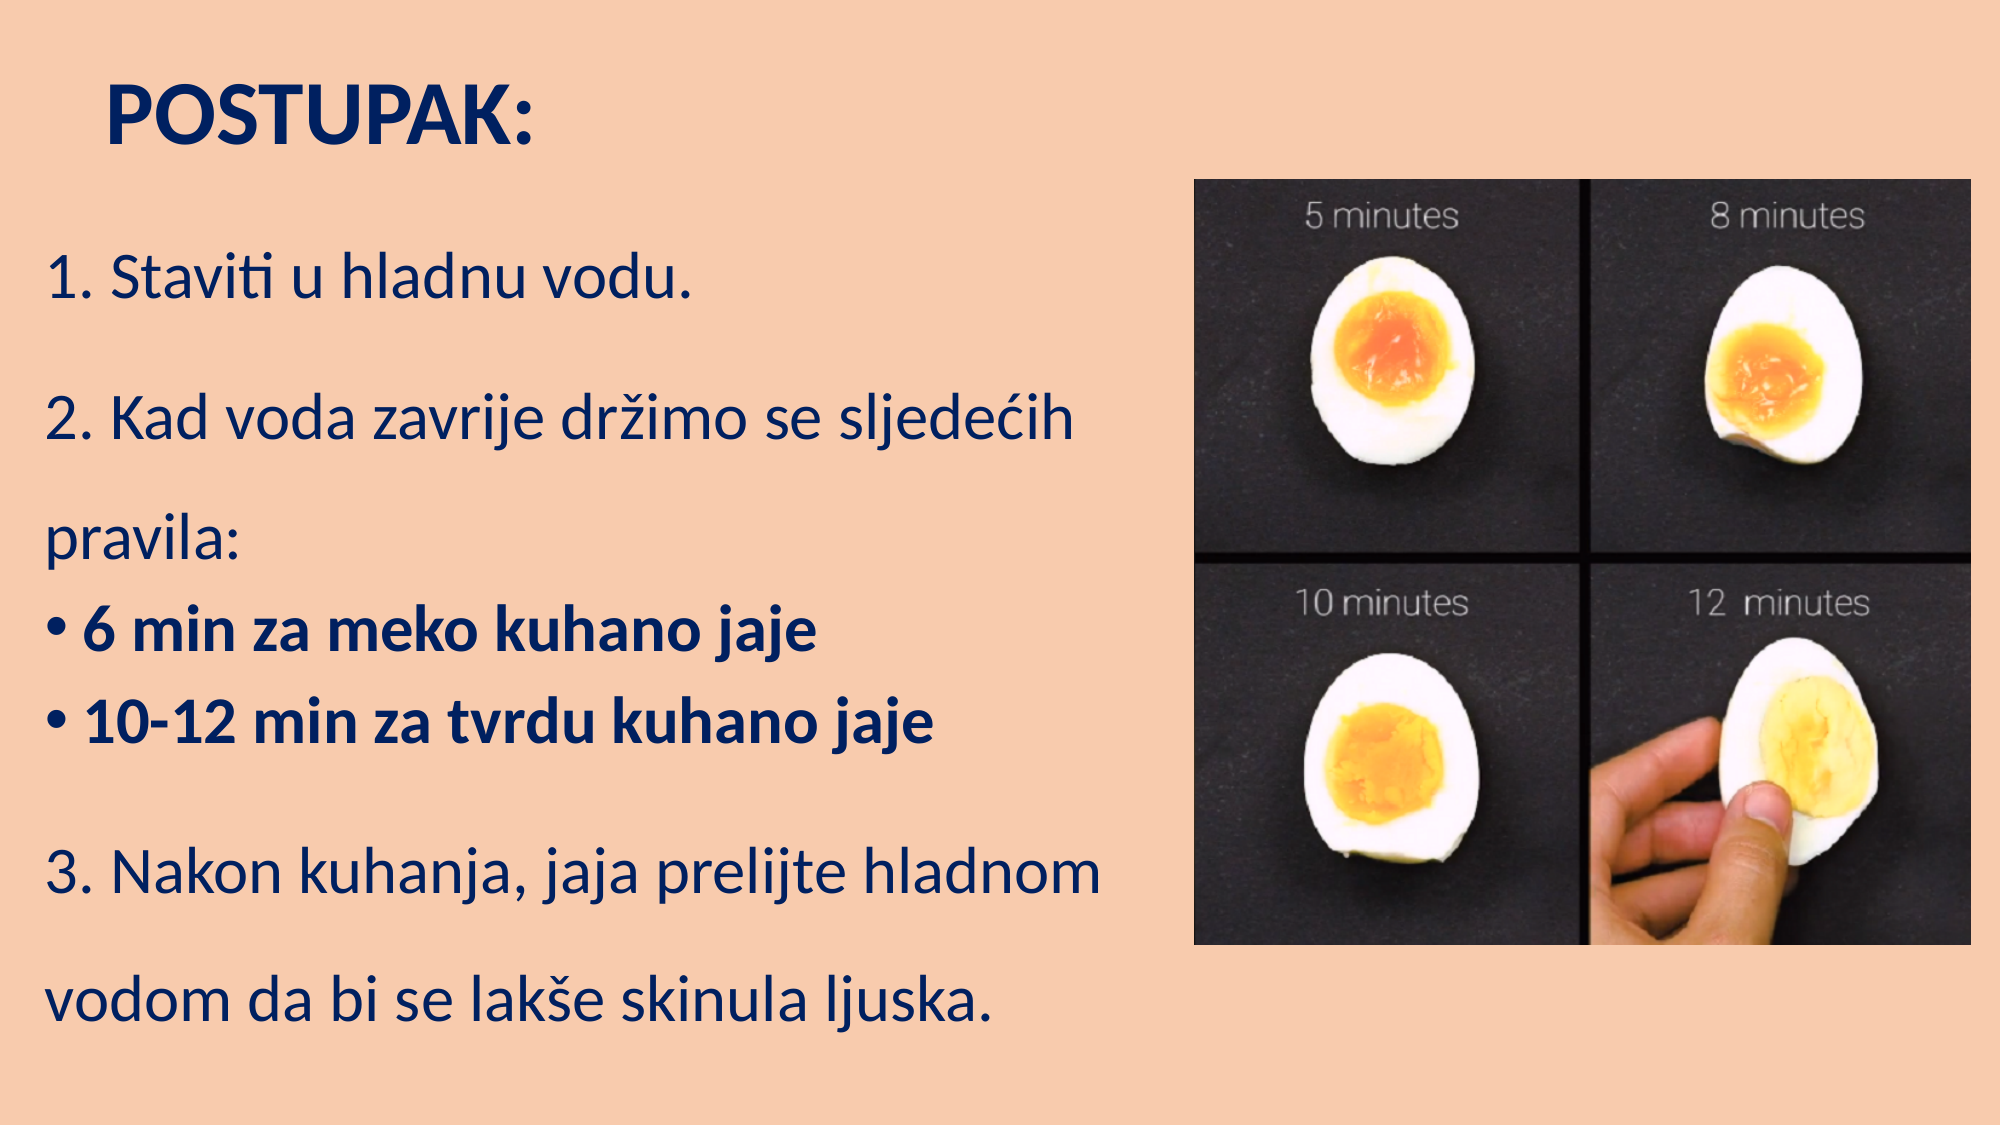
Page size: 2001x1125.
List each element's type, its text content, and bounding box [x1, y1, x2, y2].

picture [1194, 179, 1971, 946]
list 1. Staviti u hladnu vodu. 2. Kad voda zavrije držimo se sljedećih pravila: 6 min za meko kuhano jaje 10-12 min za tvrdu kuhano jaje 3. Nakon kuhanja, jaja prelijte hladnom vodom da bi se lakše skinula ljuska. [29, 184, 1160, 975]
title POSTUPAK: [90, 6, 969, 224]
